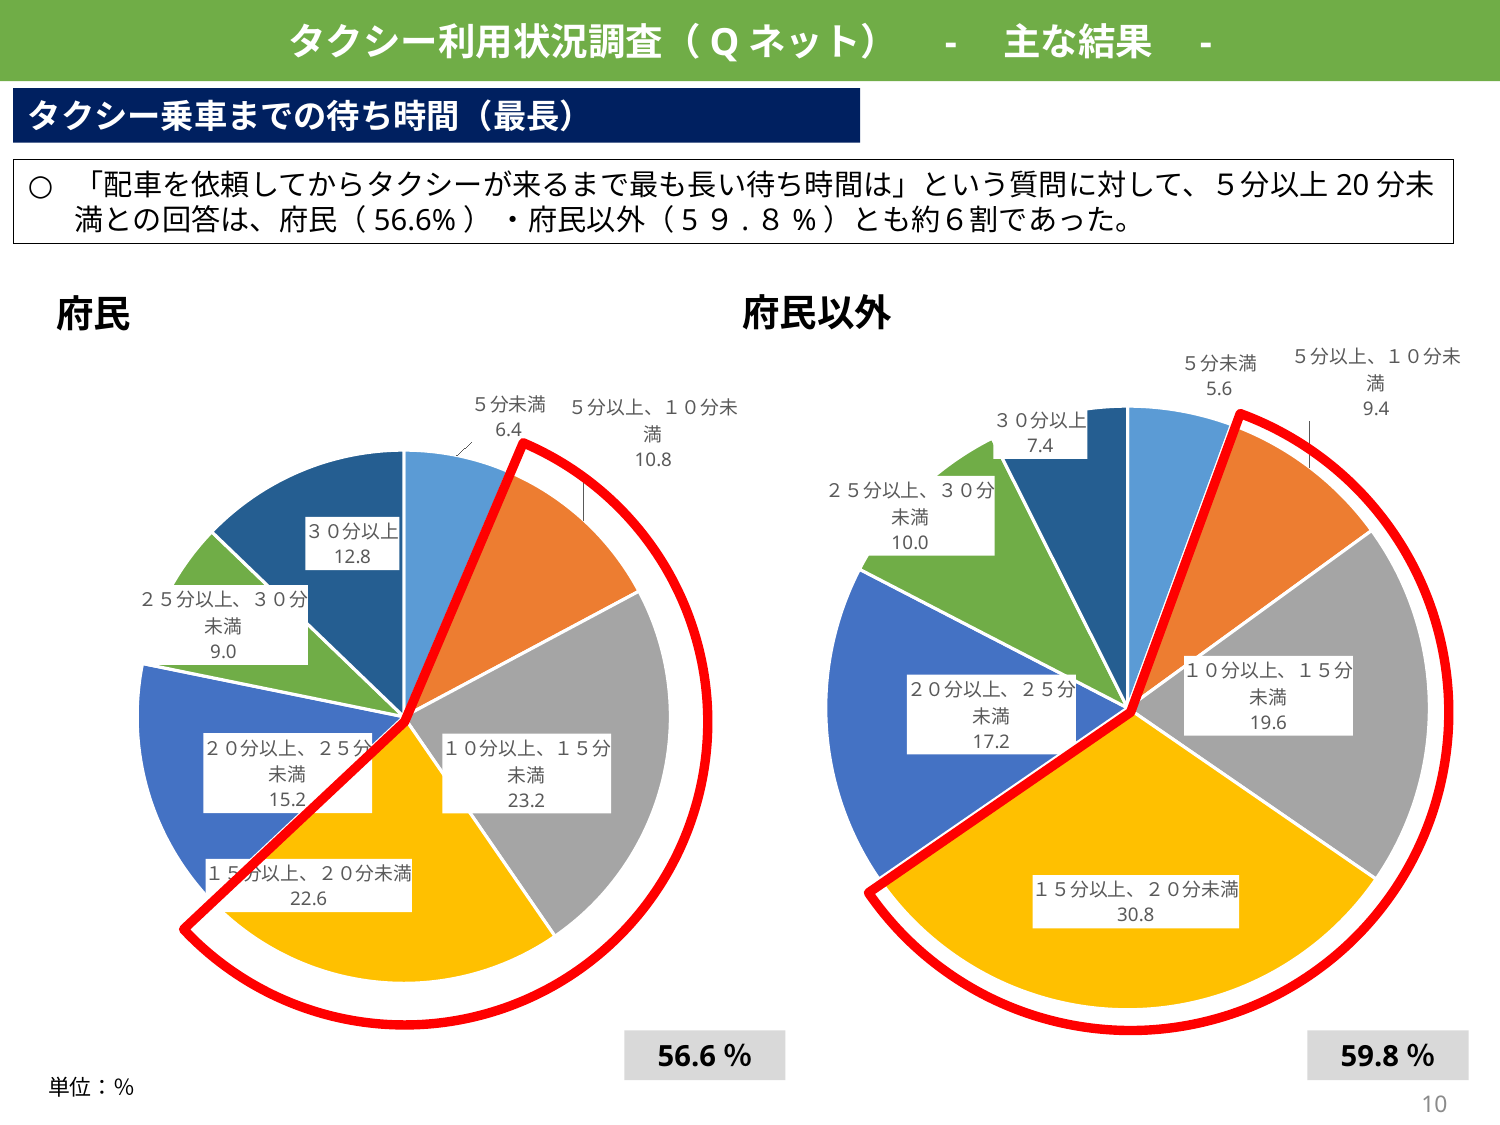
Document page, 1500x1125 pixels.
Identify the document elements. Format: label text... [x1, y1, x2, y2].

slide_number 9 [1125, 1091, 1463, 1125]
text_box 「配車を依頼してからタクシーが来るまで最も長い待ち時間は」という質問に対して、５分以上20分未満との回答は、府民（56.6%） ・府民以外（5９.８%）とも約６割であった。 [13, 159, 1454, 244]
text_box タクシー利用状況調査（Qネット） - 主な結果 - [0, 0, 1500, 82]
text_box タクシー乗車までの待ち時間（最長） [13, 88, 861, 143]
chart [0, 328, 1500, 1091]
text_box 府民以外 [725, 281, 909, 328]
text_box 府民 [29, 282, 158, 343]
text_box 単位：％ [33, 1090, 158, 1107]
